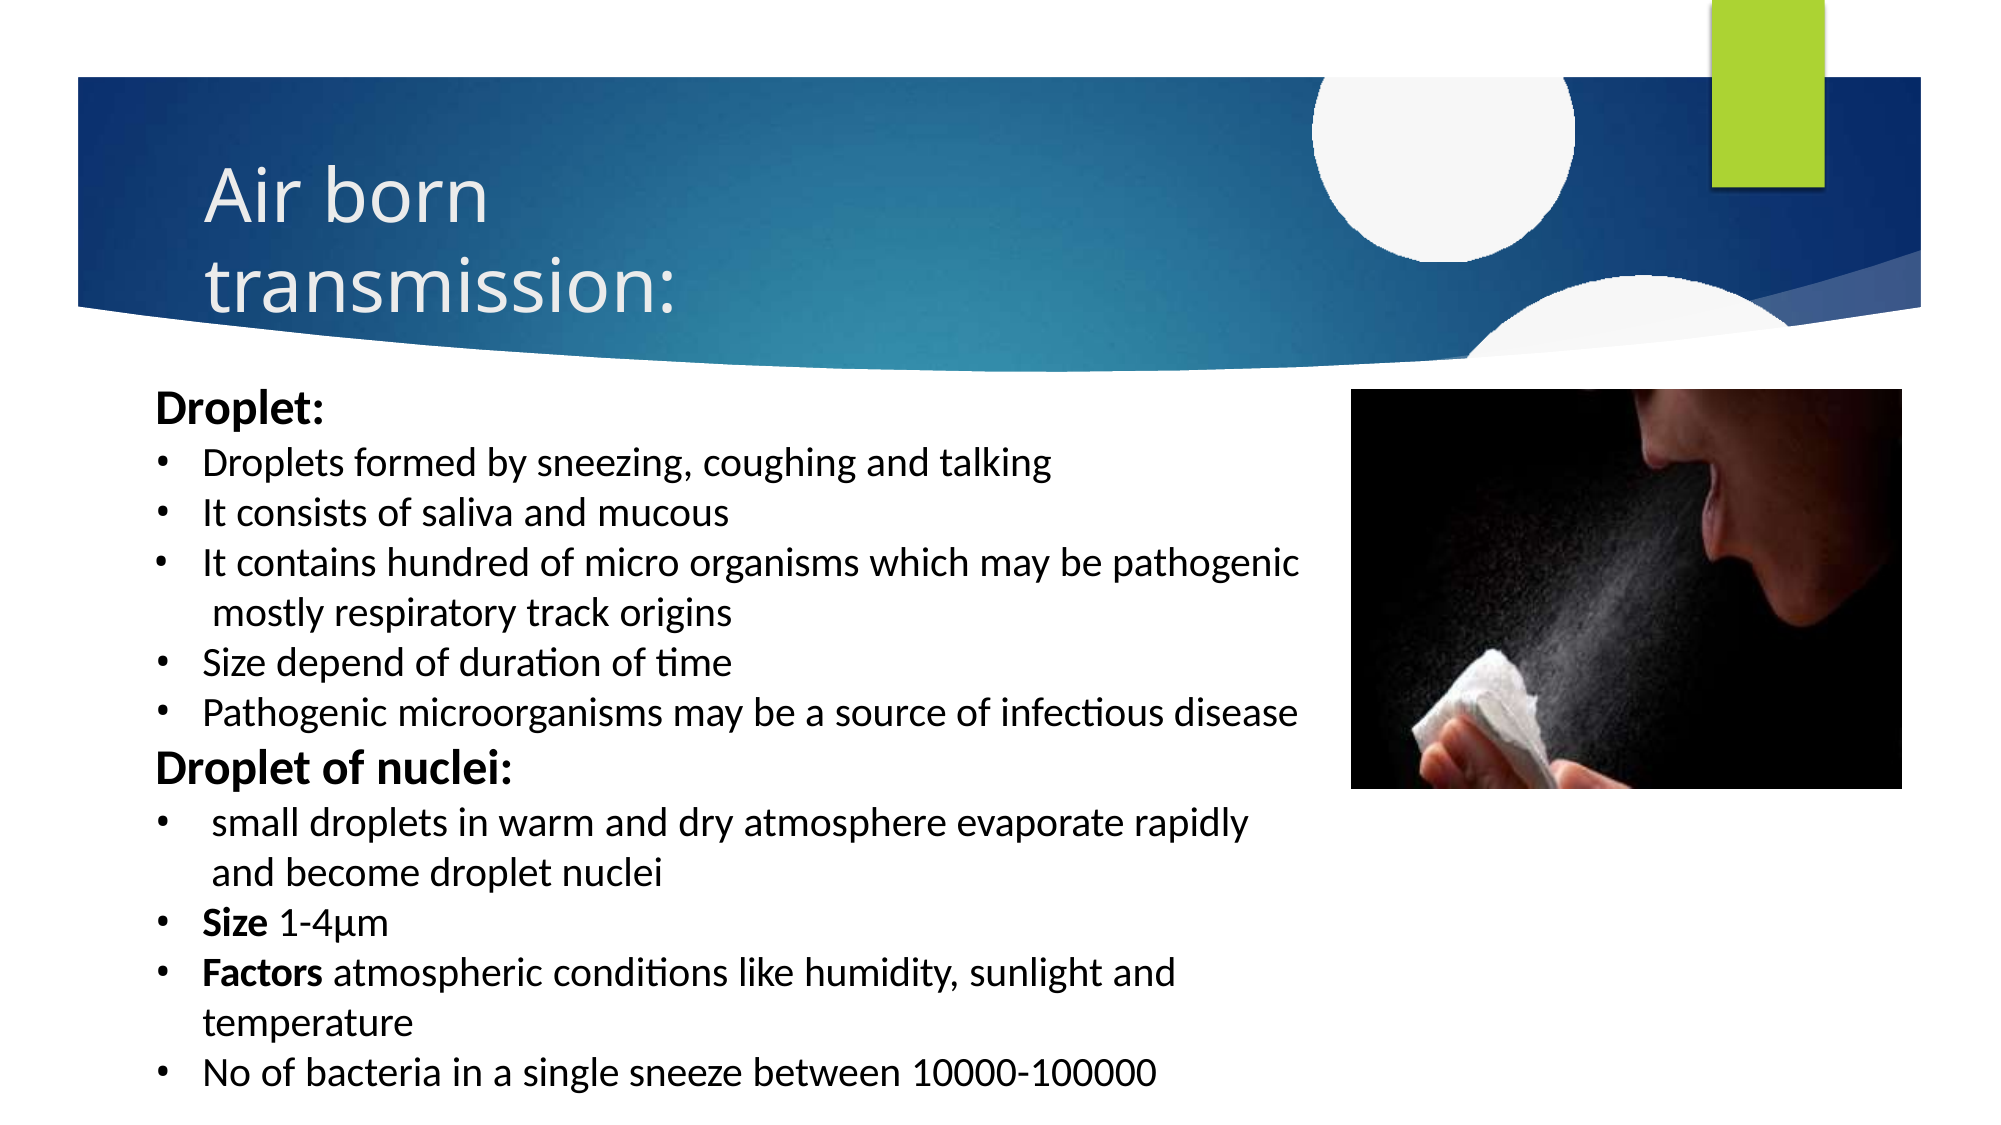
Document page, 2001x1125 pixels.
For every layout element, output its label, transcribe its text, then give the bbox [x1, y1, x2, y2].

title Air born transmission: [202, 145, 929, 336]
text_box Droplet: Droplets formed by sneezing, coughing and talking It consists of saliva and mucous It contains hundred of micro organisms which may be pathogenic mostly respiratory track origins Size depend of duration of time Pathogenic microorganisms may be a source of infectious disease Droplet of nuclei: small droplets in warm and dry atmosphere evaporate rapidly and become droplet nuclei Size 1-4μm Factors atmospheric conditions like humidity, sunlight and temperature No of bacteria in a single sneeze between 10000-100000 [153, 372, 1720, 1096]
picture [79, 0, 1920, 371]
picture [1351, 389, 1902, 790]
